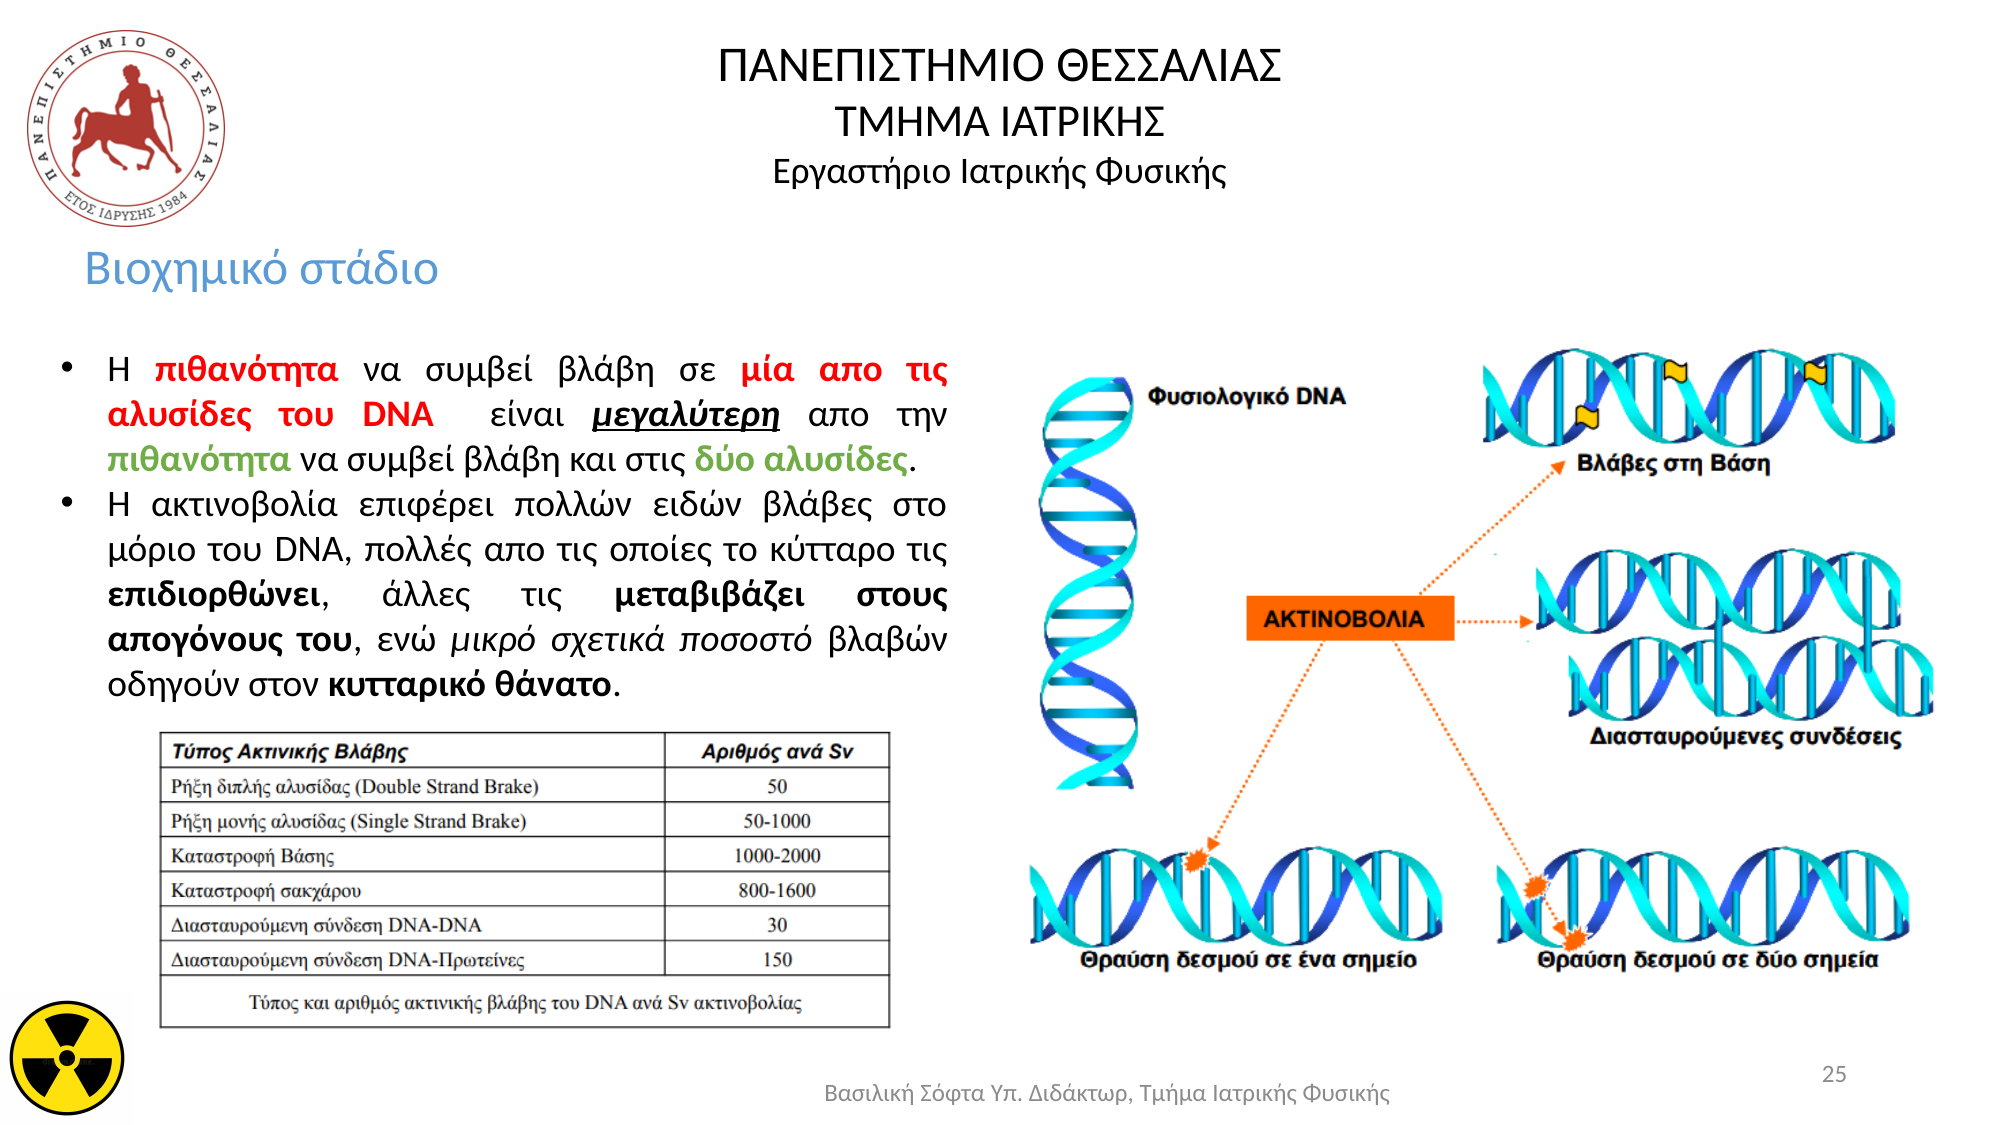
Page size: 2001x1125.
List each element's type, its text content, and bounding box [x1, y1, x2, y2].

footer Βασιλική Σόφτα Υπ. Διδάκτωρ, Τμήμα Ιατρικής Φυσικής [592, 1058, 1623, 1125]
text_box Bιοχημικό στάδιο [69, 226, 455, 302]
text_box ΠΑΝΕΠΙΣΤΗΜΙΟ ΘΕΣΣΑΛΙΑΣ ΤΜΗΜΑ ΙΑΤΡΙΚΗΣ Εργαστήριο Ιατρικής Φυσικής [499, 23, 1501, 199]
slide_number 25 [1412, 1042, 1863, 1103]
picture [27, 30, 225, 227]
text_box Η πιθανότητα να συμβεί βλάβη σε μία απο τις αλυσίδες του DNA είναι μεγαλύτερη απο την πιθανότητα να συμβεί βλάβη και στις δύο αλυσίδες. Η ακτινοβολία επιφέρει πολλών ειδών βλάβες στο μόριο του DNA, πολλές απο τις οποίες το κύτταρο τις επιδιορθώνει, άλλες τις μεταβιβάζει στους απογόνους του, ενώ μικρό σχετικά ποσοστό βλαβών οδηγούν στον κυτταρικό θάνατο. [45, 336, 963, 712]
picture [0, 991, 134, 1125]
picture [137, 710, 919, 1043]
picture [1025, 336, 1940, 982]
